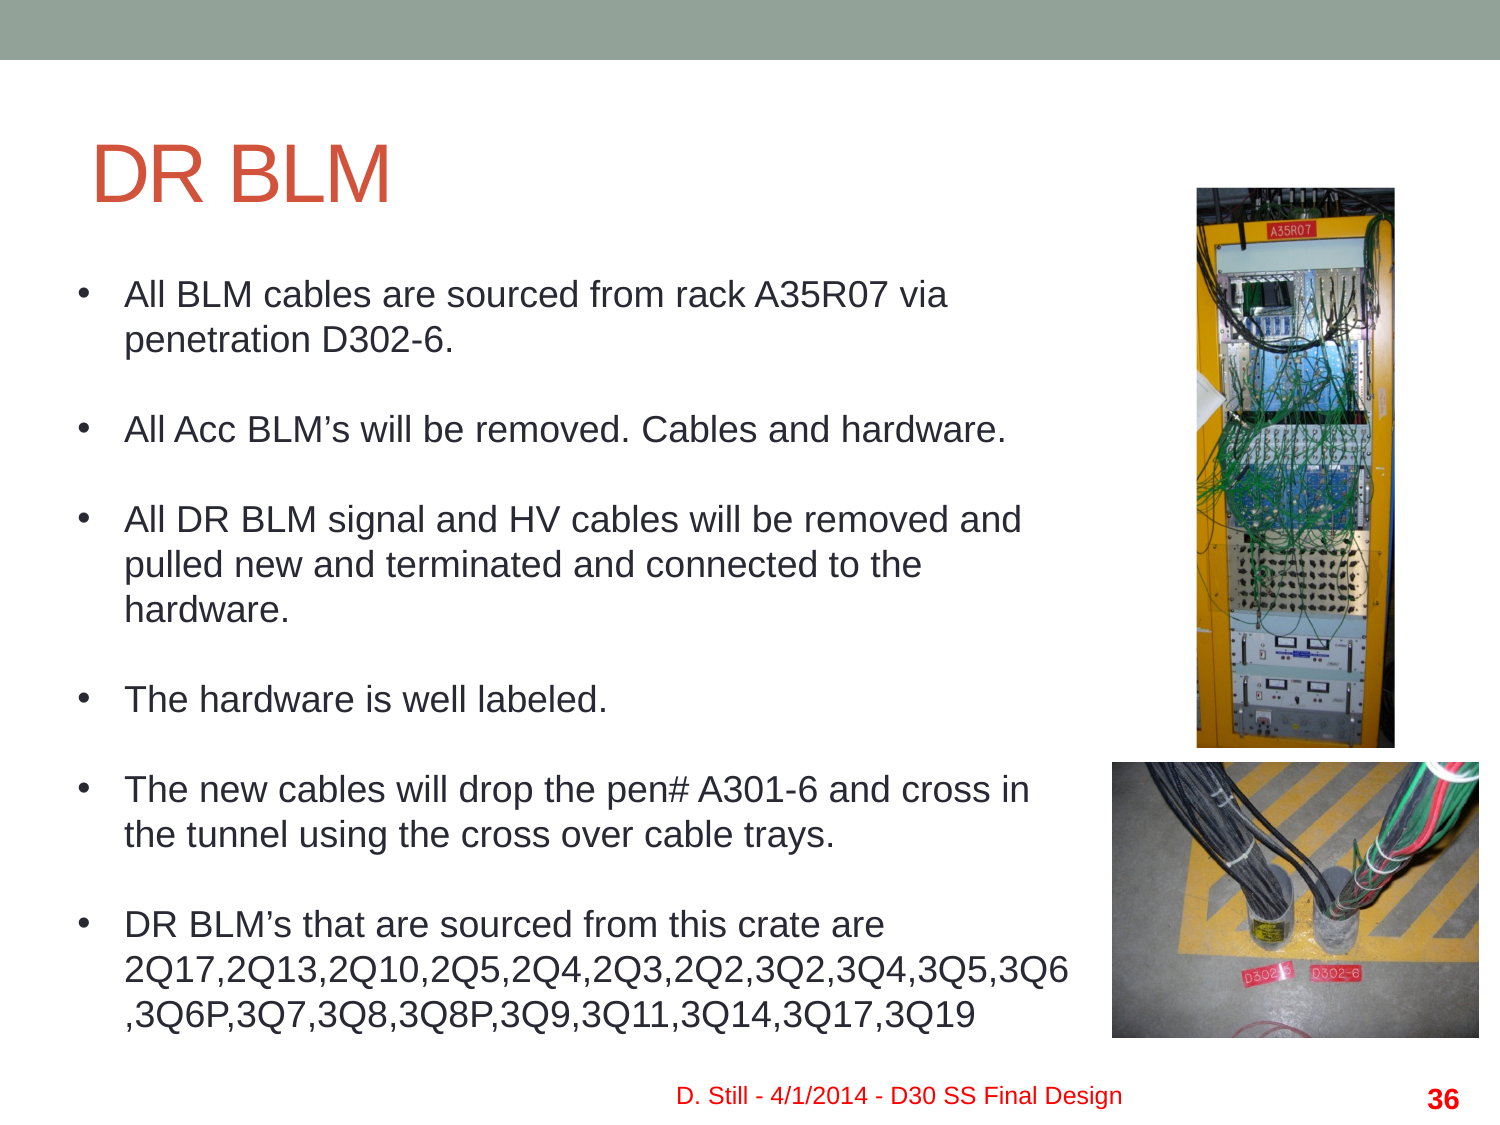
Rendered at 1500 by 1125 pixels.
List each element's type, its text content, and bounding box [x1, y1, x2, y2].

footer D. Still - 4/1/2014 - D30 SS Final Design [562, 1068, 1238, 1122]
picture [1015, 188, 1500, 748]
slide_number 36 [1299, 1071, 1475, 1125]
title DR BLM [75, 87, 1425, 250]
picture [1112, 762, 1480, 1038]
text_box All BLM cables are sourced from rack A35R07 via penetration D302-6. All Acc BLM’s will be removed. Cables and hardware. All DR BLM signal and HV cables will be removed and pulled new and terminated and connected to the hardware. The hardware is well labeled. The new cables will drop the pen# A301-6 and cross in the tunnel using the cross over cable trays. DR BLM’s that are sourced from this crate are 2Q17,2Q13,2Q10,2Q5,2Q4,2Q3,2Q2,3Q2,3Q4,3Q5,3Q6,3Q6P,3Q7,3Q8,3Q8P,3Q9,3Q11,3Q14,3Q17,3Q19 [62, 262, 1088, 1043]
